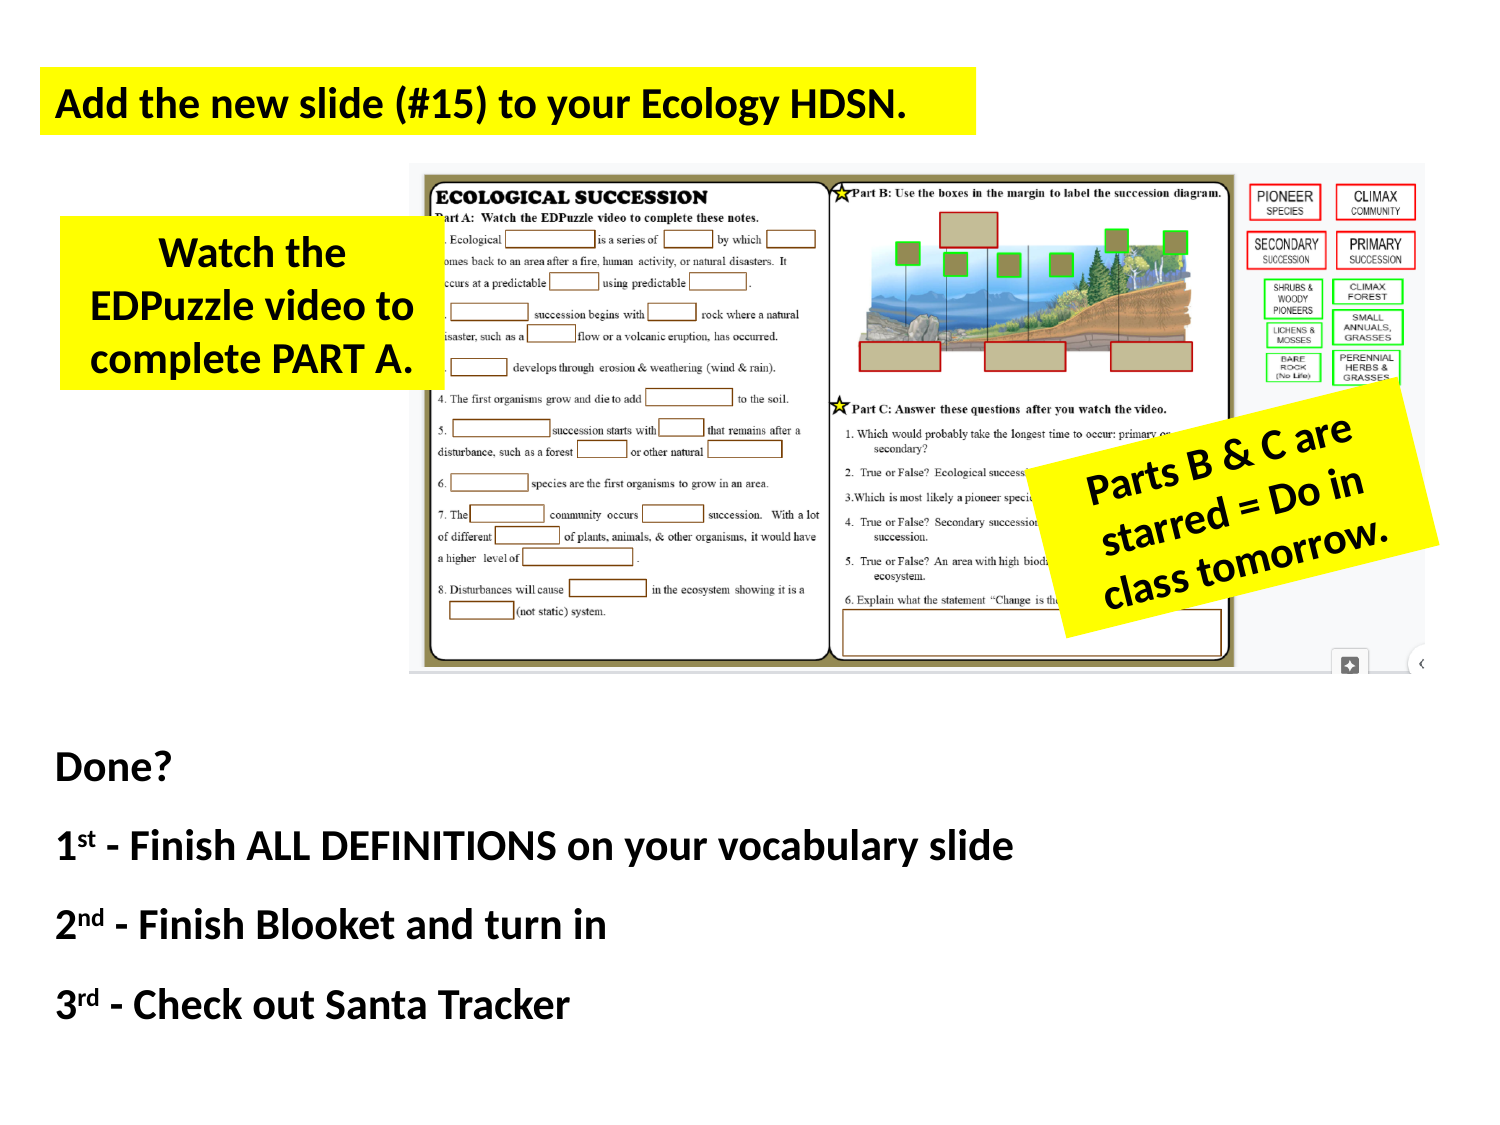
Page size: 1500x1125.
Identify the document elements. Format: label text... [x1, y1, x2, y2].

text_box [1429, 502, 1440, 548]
text_box Add the new slide (#15) to your Ecology HDSN. [40, 67, 977, 135]
picture [409, 163, 1425, 674]
text_box Watch the EDPuzzle video to complete PART A. [60, 216, 404, 390]
text_box Done? 1st - Finish ALL DEFINITIONS on your vocabulary slide 2nd - Finish Blooket and turn in 3rd - Check out Santa Tracker [40, 702, 1078, 1036]
